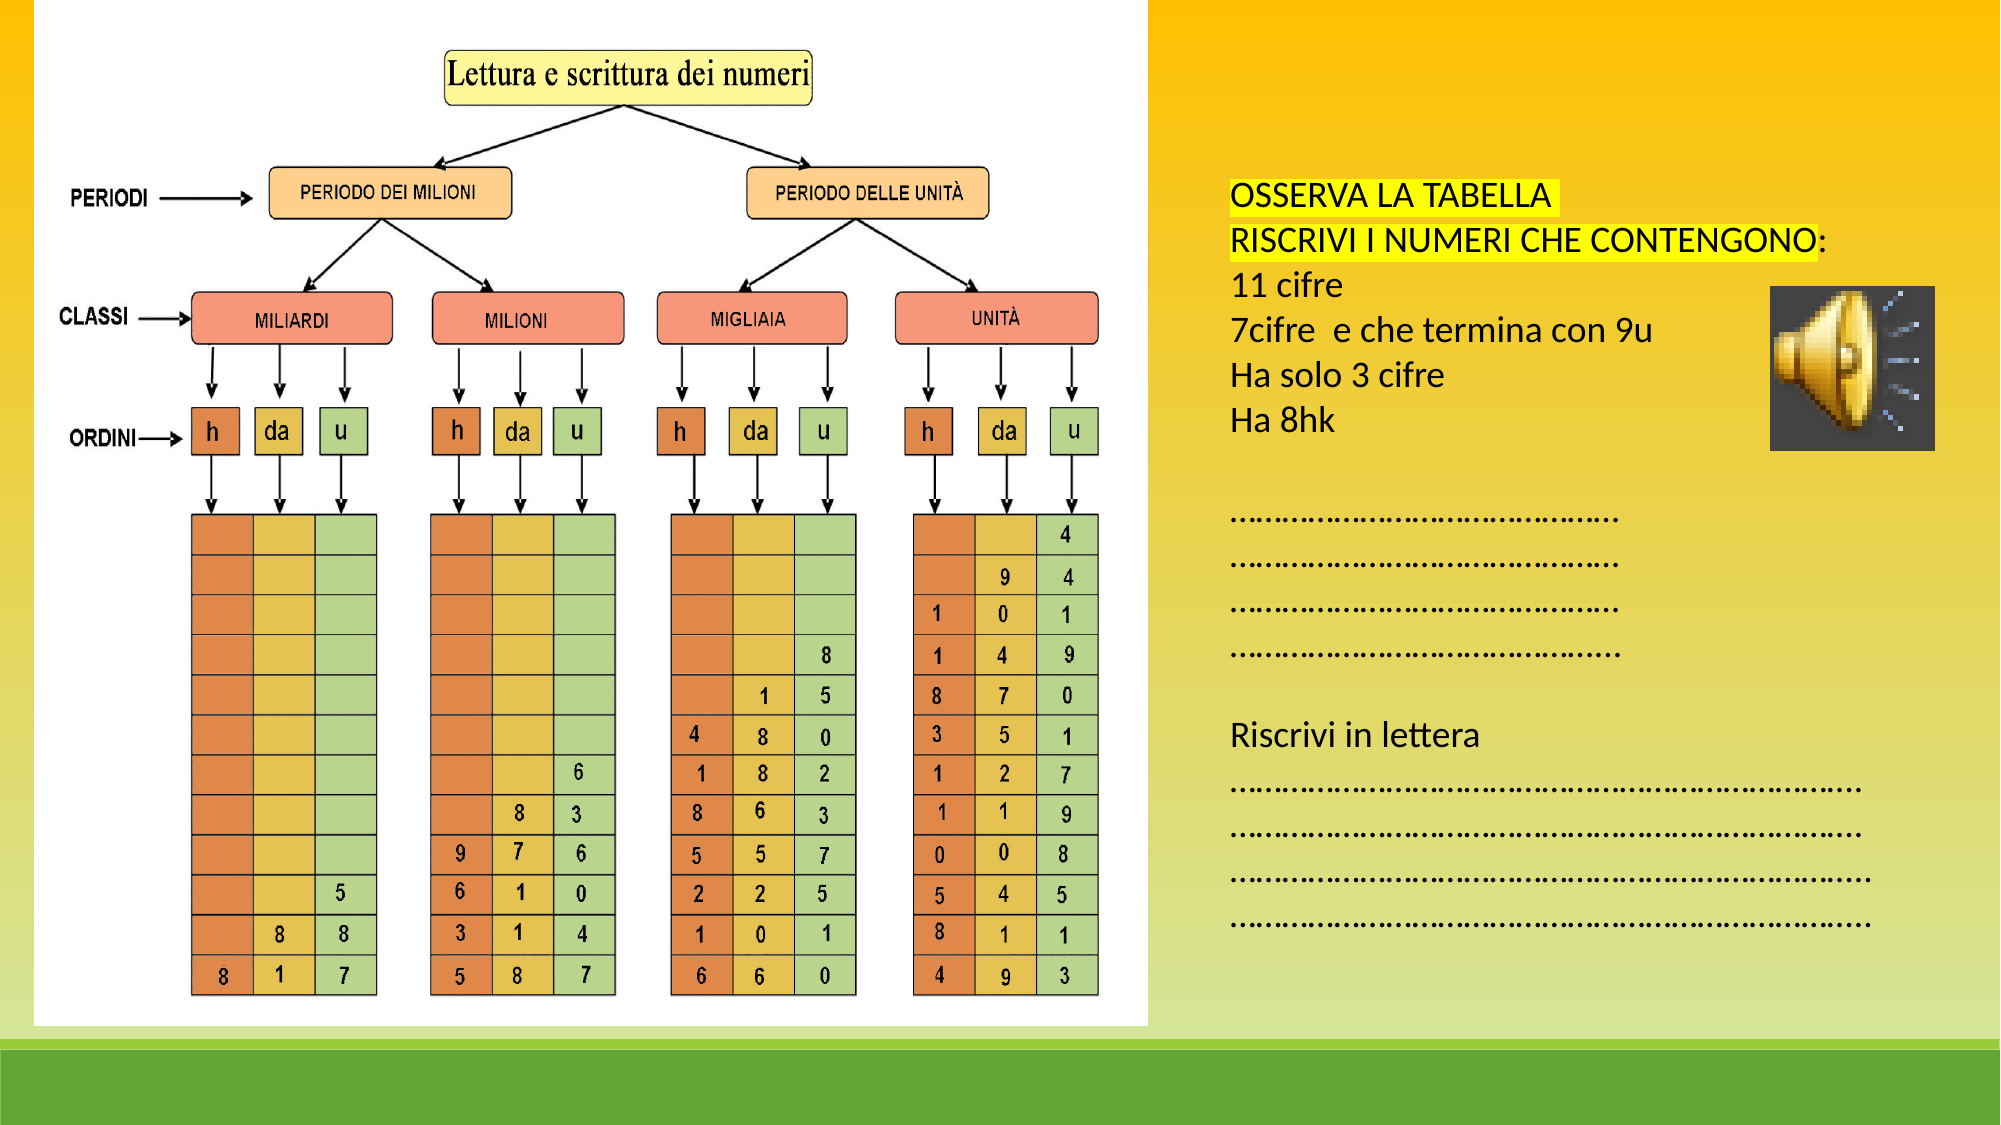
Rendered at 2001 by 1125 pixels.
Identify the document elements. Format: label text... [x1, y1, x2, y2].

text_box OSSERVA LA TABELLA RISCRIVI I NUMERI CHE CONTENGONO: 11 cifre 7cifre e che termina con 9u Ha solo 3 cifre Ha 8hk ……………………………………… ……………………………………… ……………………………………… ……………………………………... Riscrivi in lettera ………………………………………………………………. ………………………………………………………………. ……………………………………………………………….. ……………………………………………………………….. [1215, 117, 1900, 988]
picture [34, 0, 1149, 1027]
picture [1768, 284, 1937, 453]
